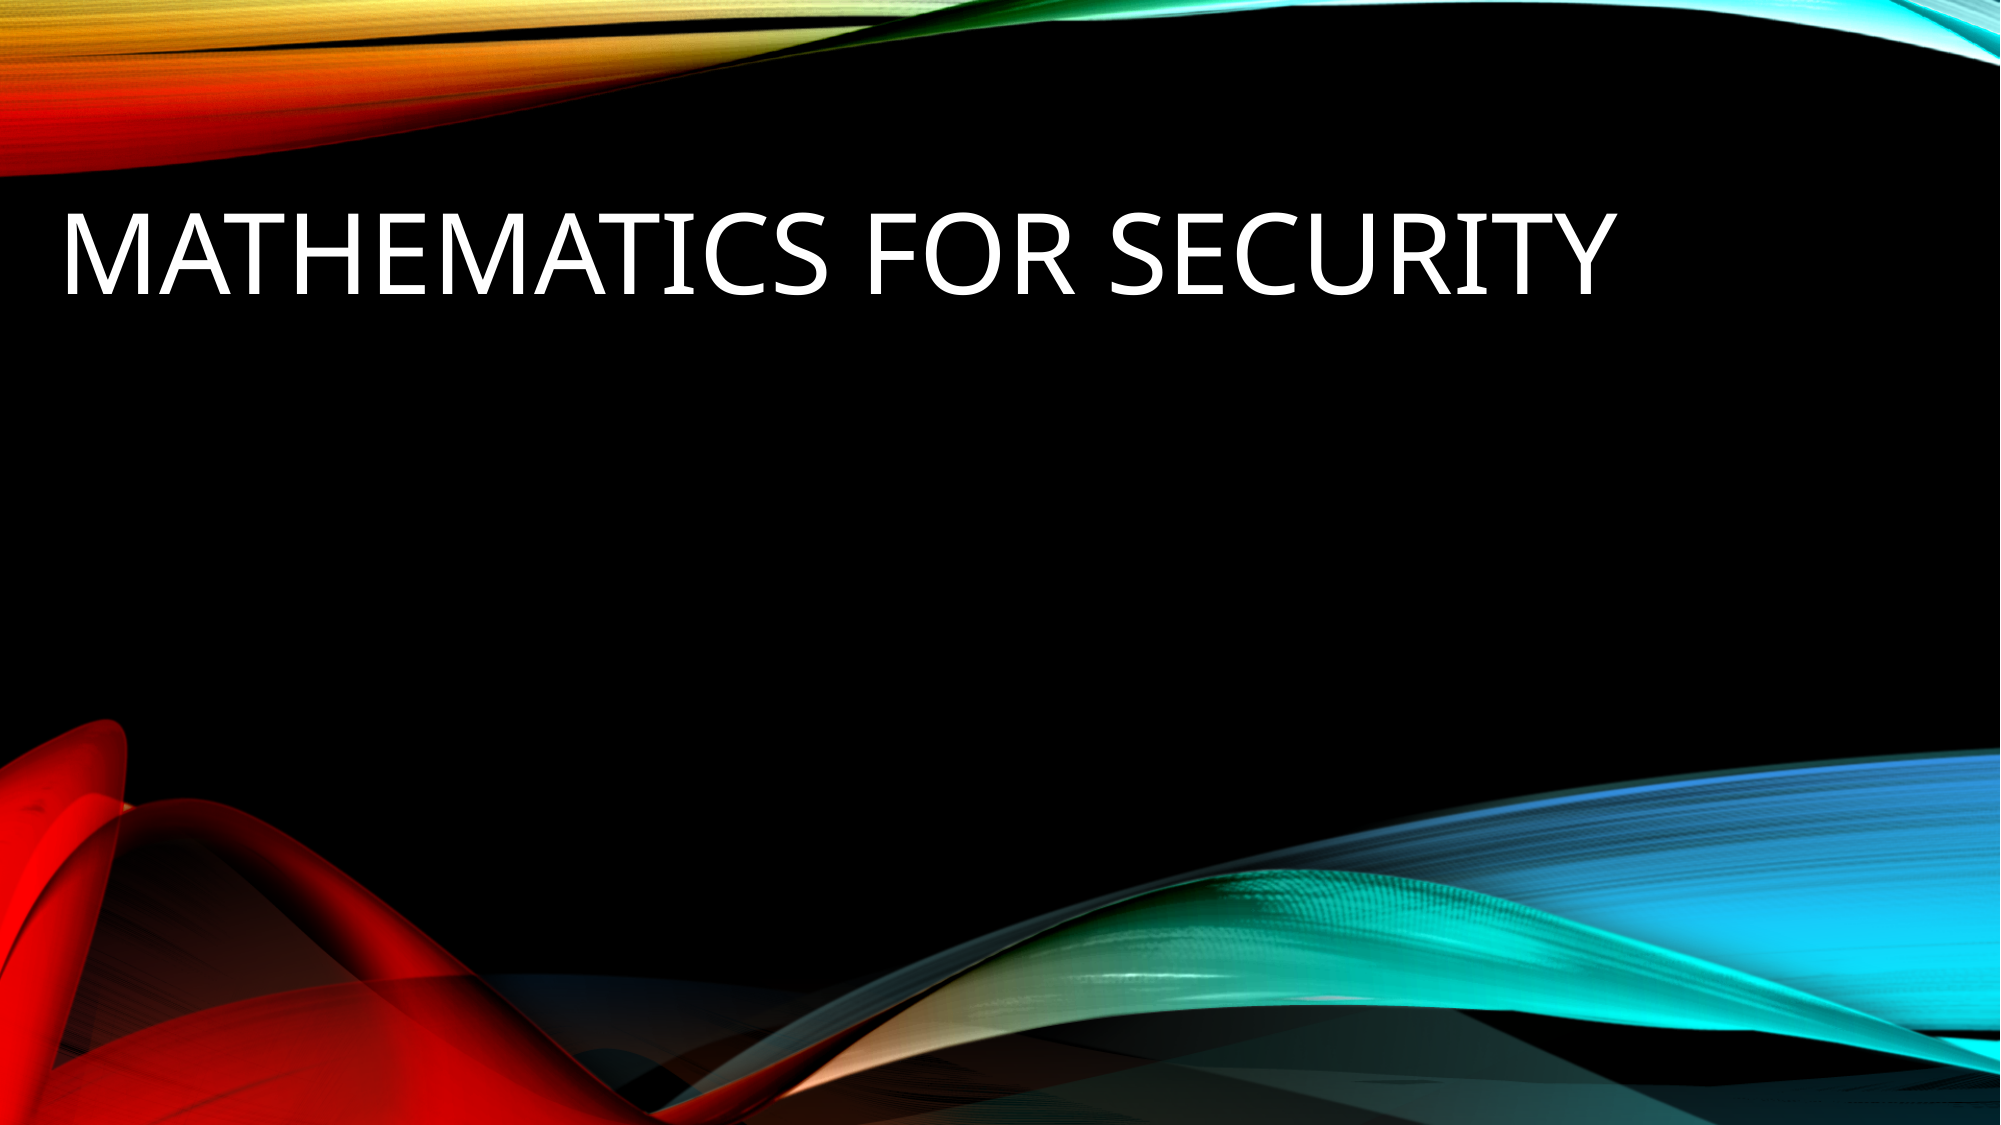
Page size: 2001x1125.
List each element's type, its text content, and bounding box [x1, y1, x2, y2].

title Mathematics for Security [43, 190, 1934, 490]
picture [0, 717, 2000, 1125]
picture [0, 0, 2000, 178]
